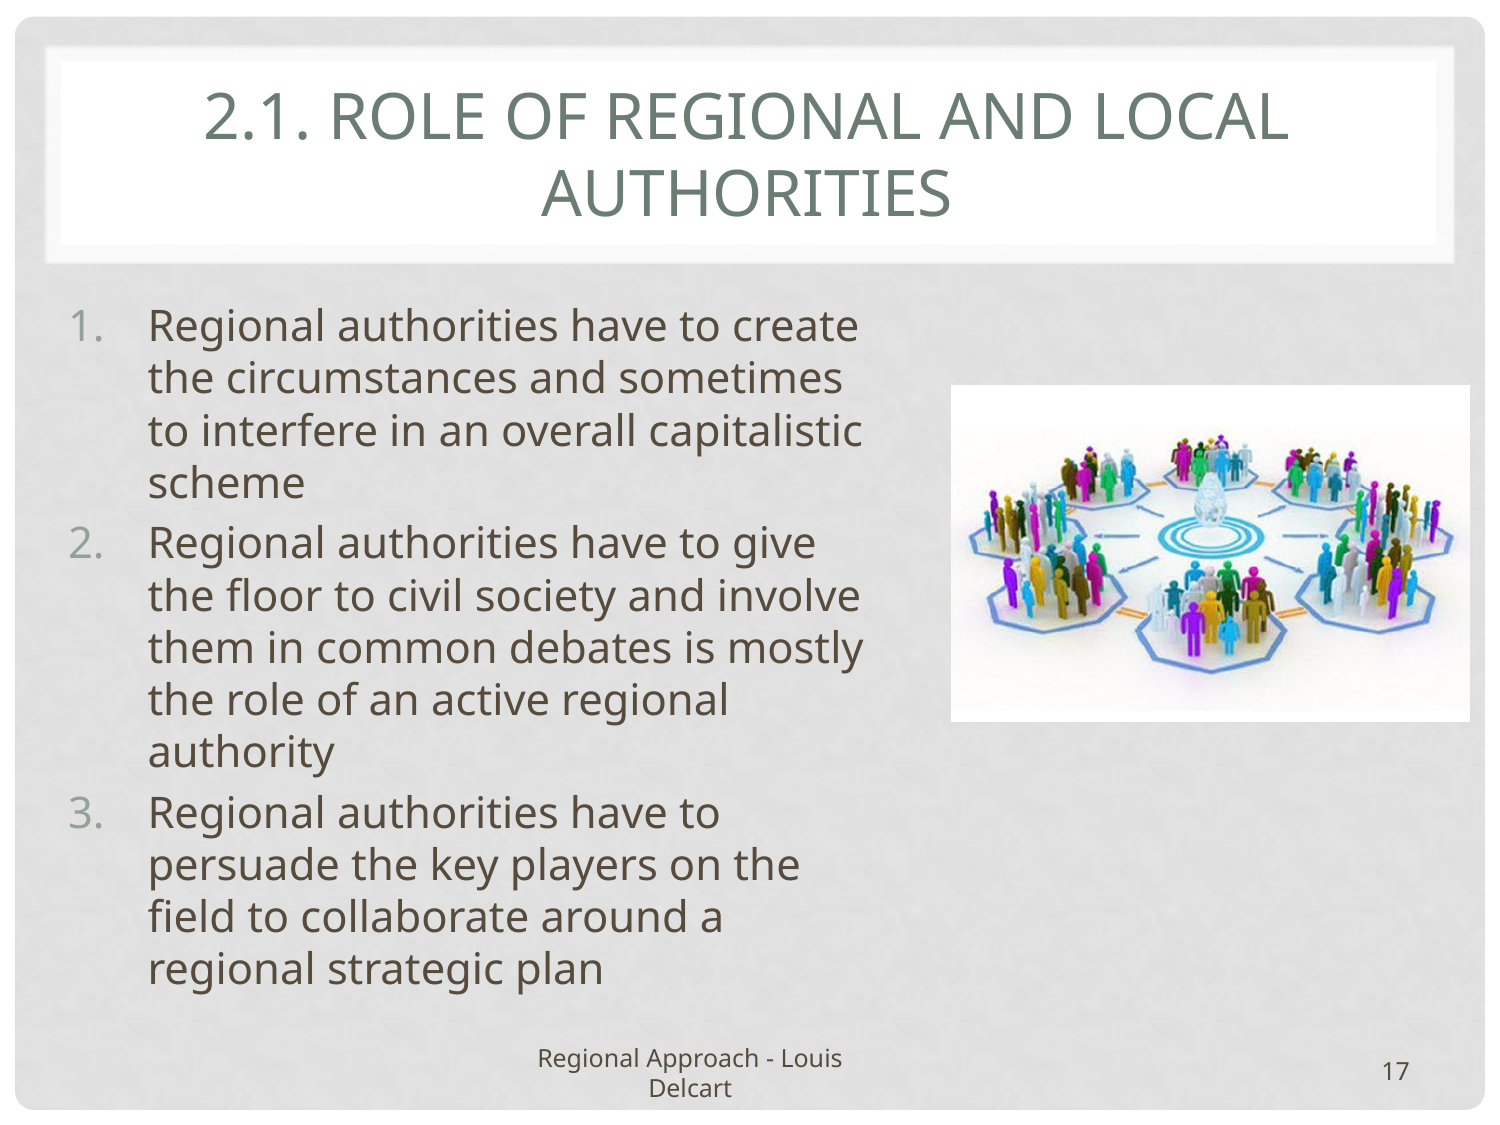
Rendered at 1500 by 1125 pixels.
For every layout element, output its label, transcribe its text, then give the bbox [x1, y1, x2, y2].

footer Regional Approach - Louis Delcart [512, 1042, 869, 1103]
picture [951, 385, 1470, 723]
title 2.1. Role of regional AND LOCAL authorities [69, 66, 1425, 238]
list Regional authorities have to create the circumstances and sometimes to interfere in an overall capitalistic scheme Regional authorities have to give the floor to civil society and involve them in common debates is mostly the role of an active regional authority Regional authorities have to persuade the key players on the field to collaborate around a regional strategic plan [53, 290, 886, 1009]
slide_number 17 [1074, 1042, 1425, 1103]
